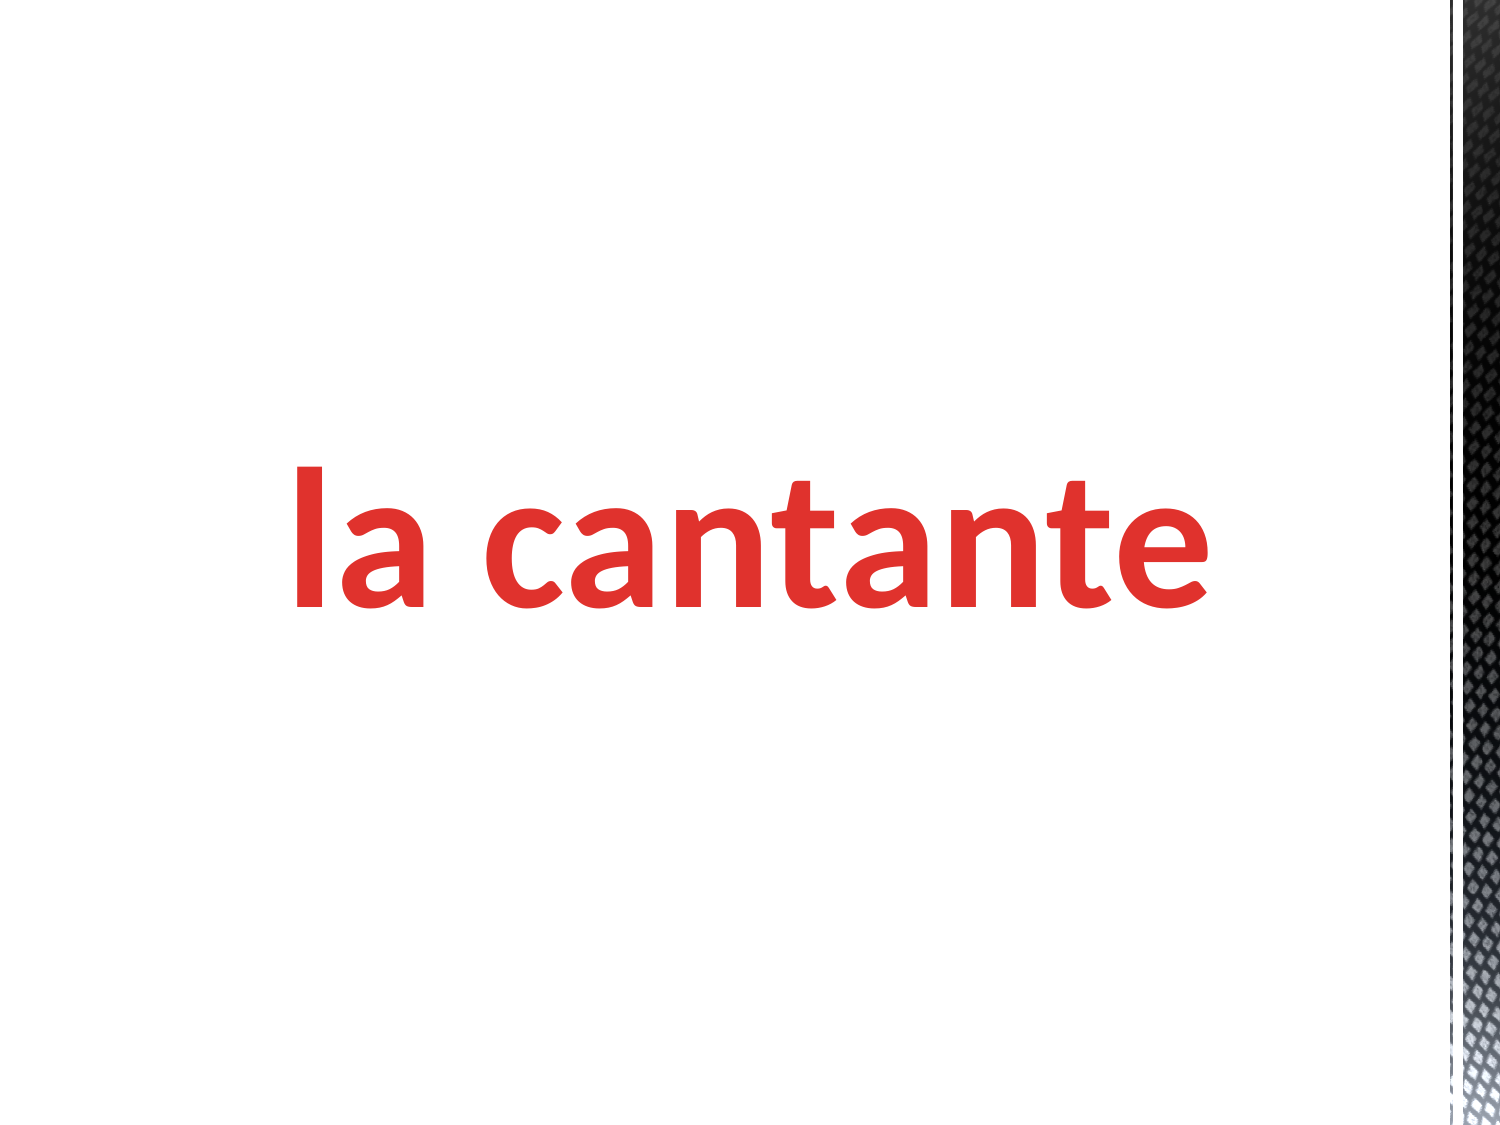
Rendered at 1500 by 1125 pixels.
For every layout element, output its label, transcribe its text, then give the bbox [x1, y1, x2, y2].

text_box la cantante [270, 399, 1231, 655]
picture [1447, 0, 1500, 1125]
